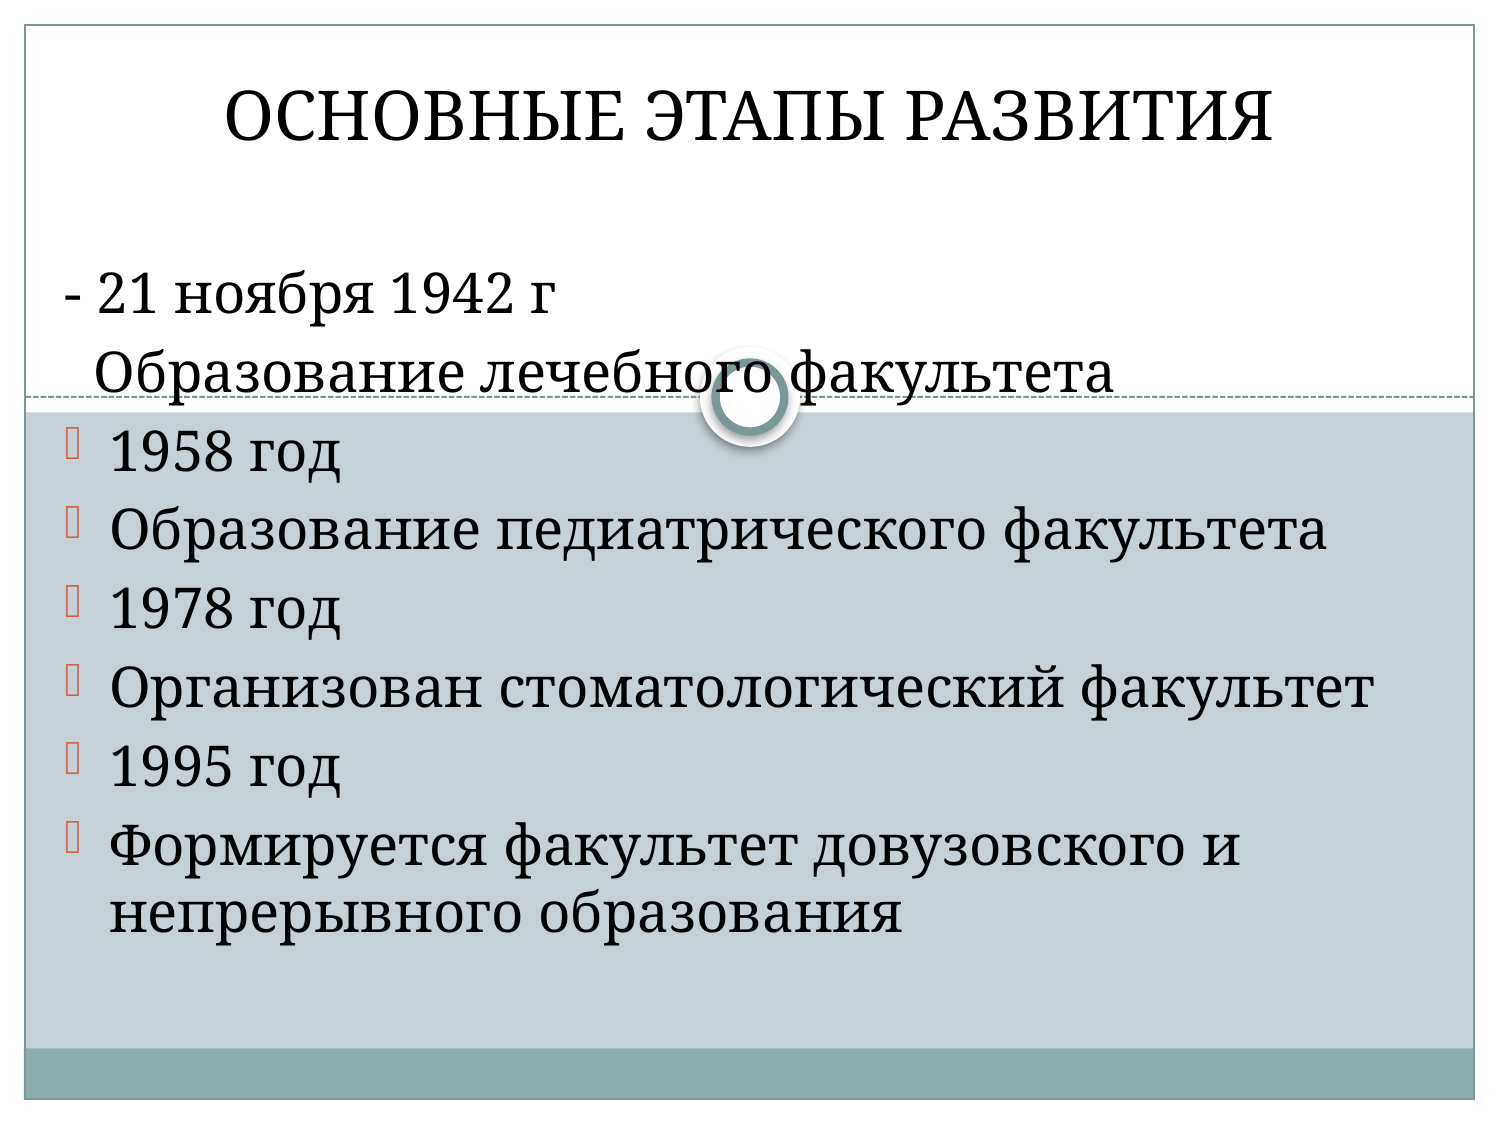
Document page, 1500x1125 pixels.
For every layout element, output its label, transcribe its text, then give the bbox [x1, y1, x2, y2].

title ОСНОВНЫЕ ЭТАПЫ РАЗВИТИЯ [49, 37, 1450, 163]
list - 21 ноября 1942 г Образование лечебного факультета 1958 год Образование педиатрического факультета 1978 год Организован стоматологический факультет 1995 год Формируется факультет довузовского и непрерывного образования [49, 249, 1450, 1005]
